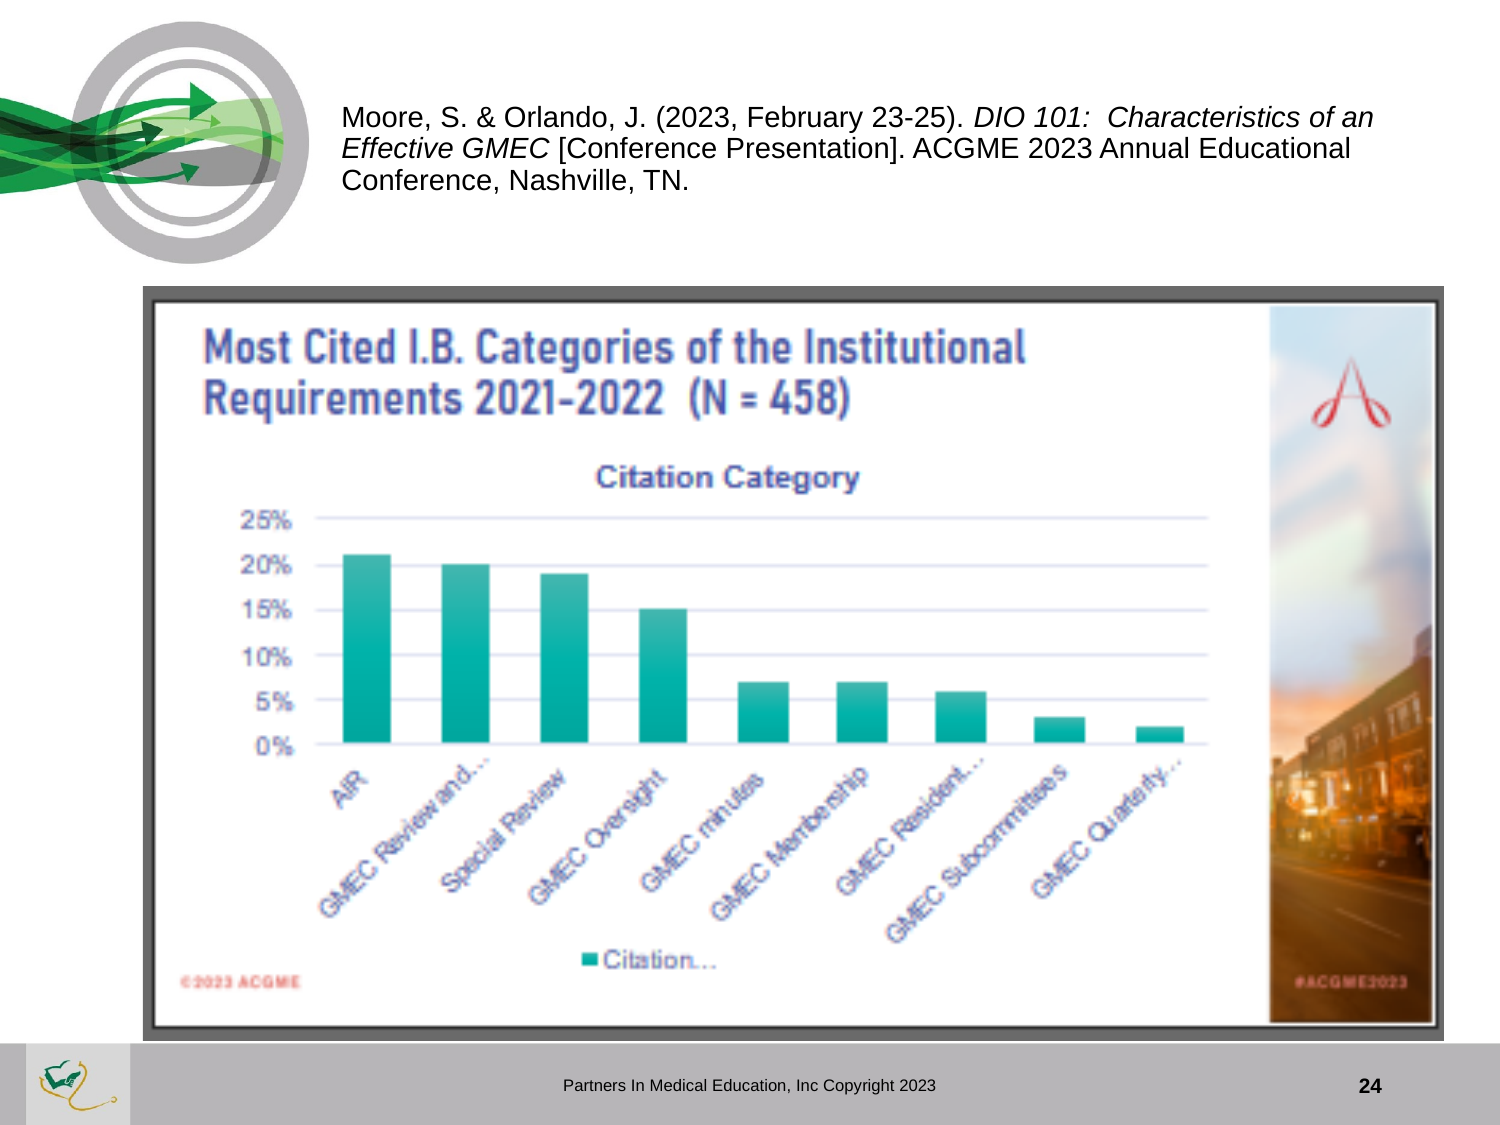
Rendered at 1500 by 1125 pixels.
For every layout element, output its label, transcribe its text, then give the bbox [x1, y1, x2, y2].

picture [0, 0, 1500, 1125]
footer Partners In Medical Education, Inc Copyright 2023 [496, 1055, 1004, 1116]
title Moore, S. & Orlando, J. (2023, February 23-25). DIO 101: Characteristics of an Effective GMEC [Conference Presentation]. ACGME 2023 Annual Educational Conference, Nashville, TN. [326, 40, 1397, 258]
slide_number 24 [1059, 1055, 1397, 1116]
